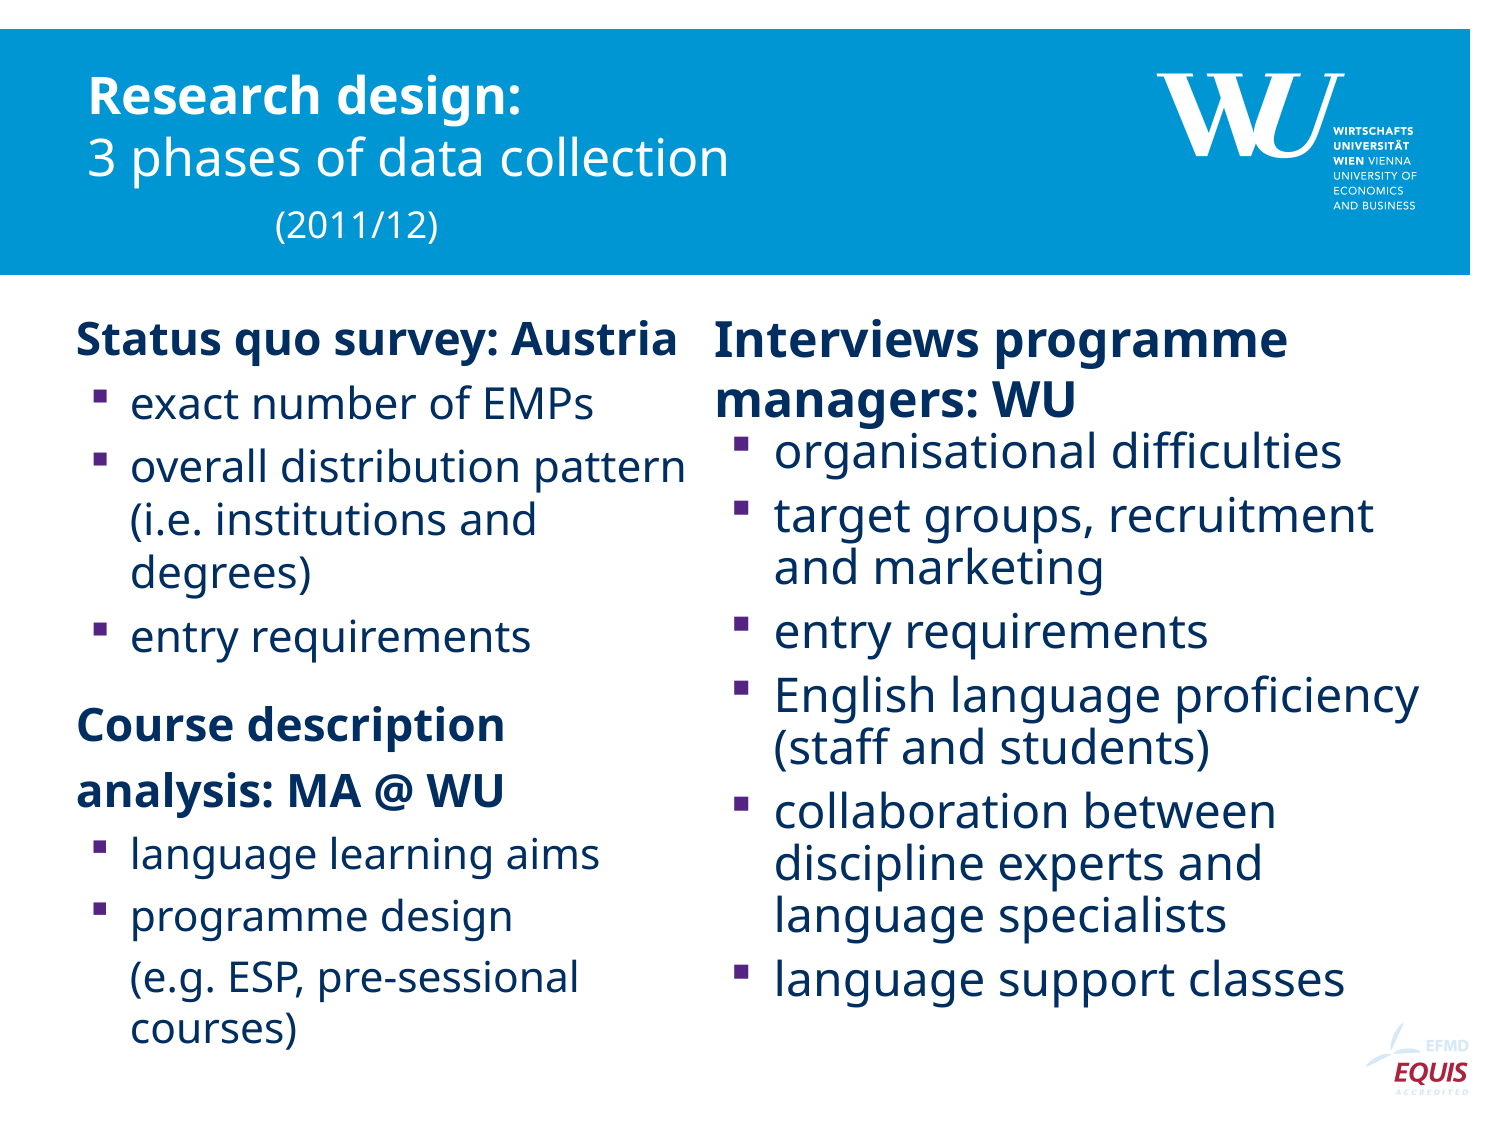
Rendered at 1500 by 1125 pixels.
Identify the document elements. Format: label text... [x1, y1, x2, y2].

title Research design: 3 phases of data collection (2011/12) [87, 62, 1117, 250]
list Status quo survey: Austria exact number of EMPs overall distribution pattern (i.e. institutions and degrees) entry requirements Course description analysis: MA @ WU language learning aims programme design (e.g. ESP, pre-sessional courses) [75, 301, 699, 1063]
picture [1158, 74, 1344, 158]
picture [0, 0, 1500, 1125]
text_box Interviews programme managers: WU organisational difficulties target groups, recruitment and marketing entry requirements English language proficiency (staff and students) collaboration between discipline experts and language specialists language support classes [699, 299, 1450, 1125]
